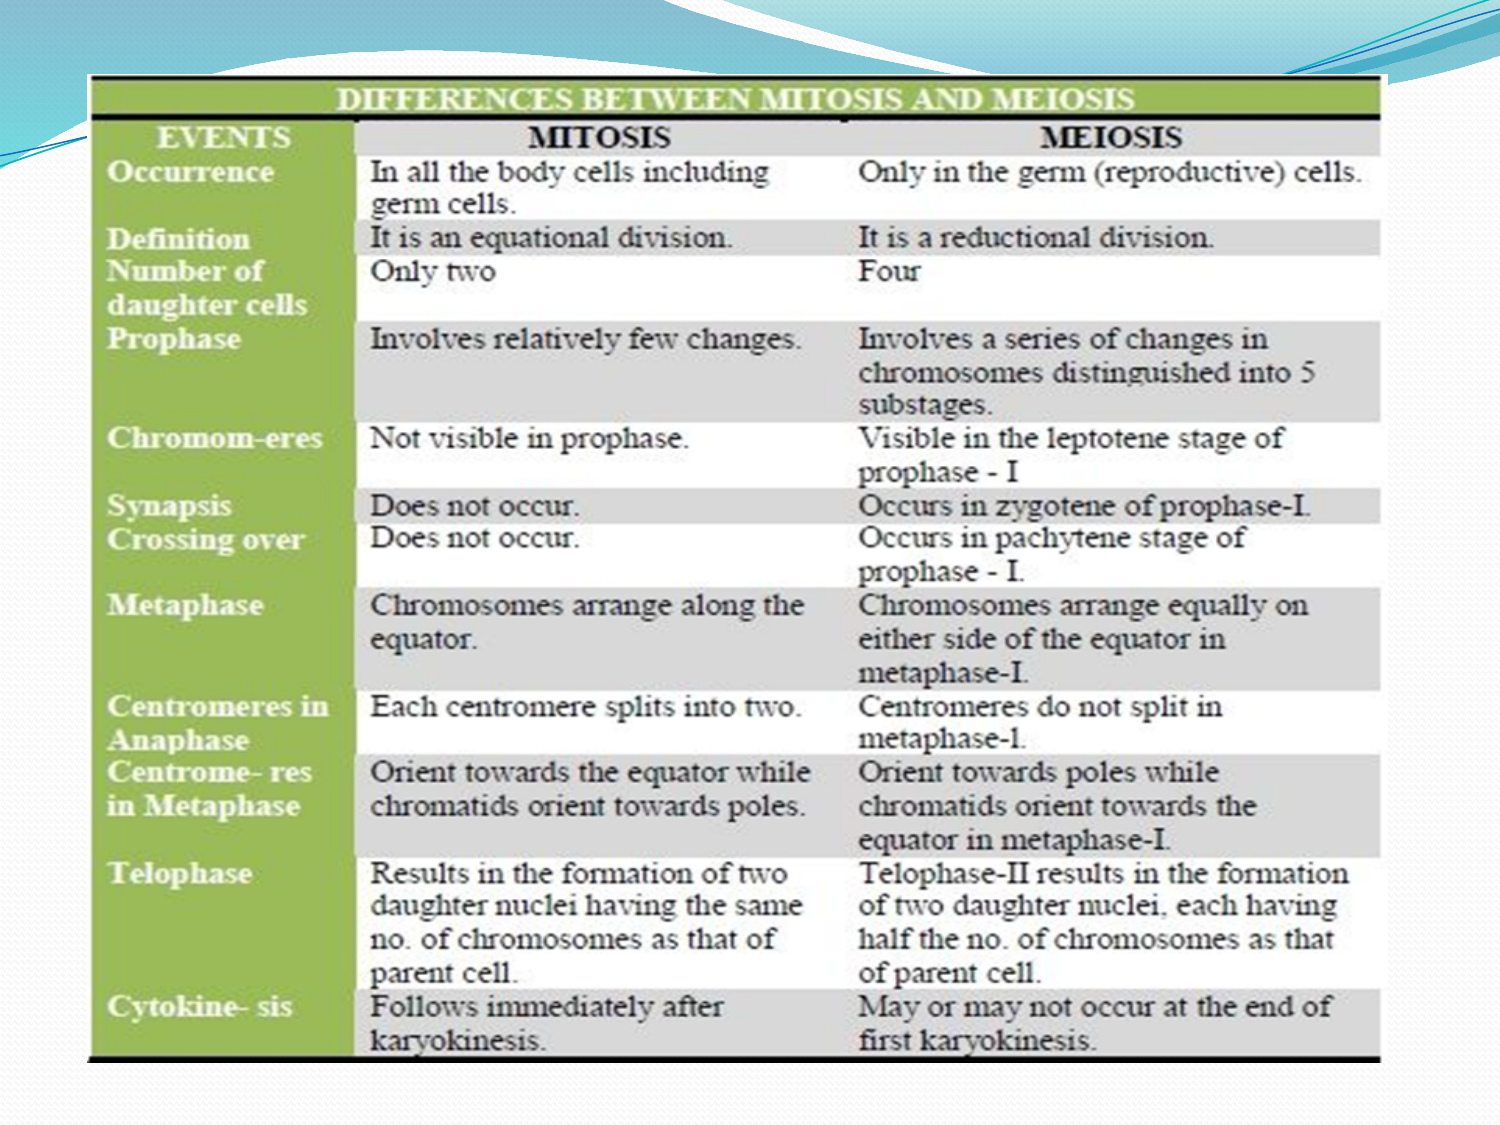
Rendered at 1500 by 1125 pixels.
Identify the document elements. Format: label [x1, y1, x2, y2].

picture [87, 74, 1388, 1063]
